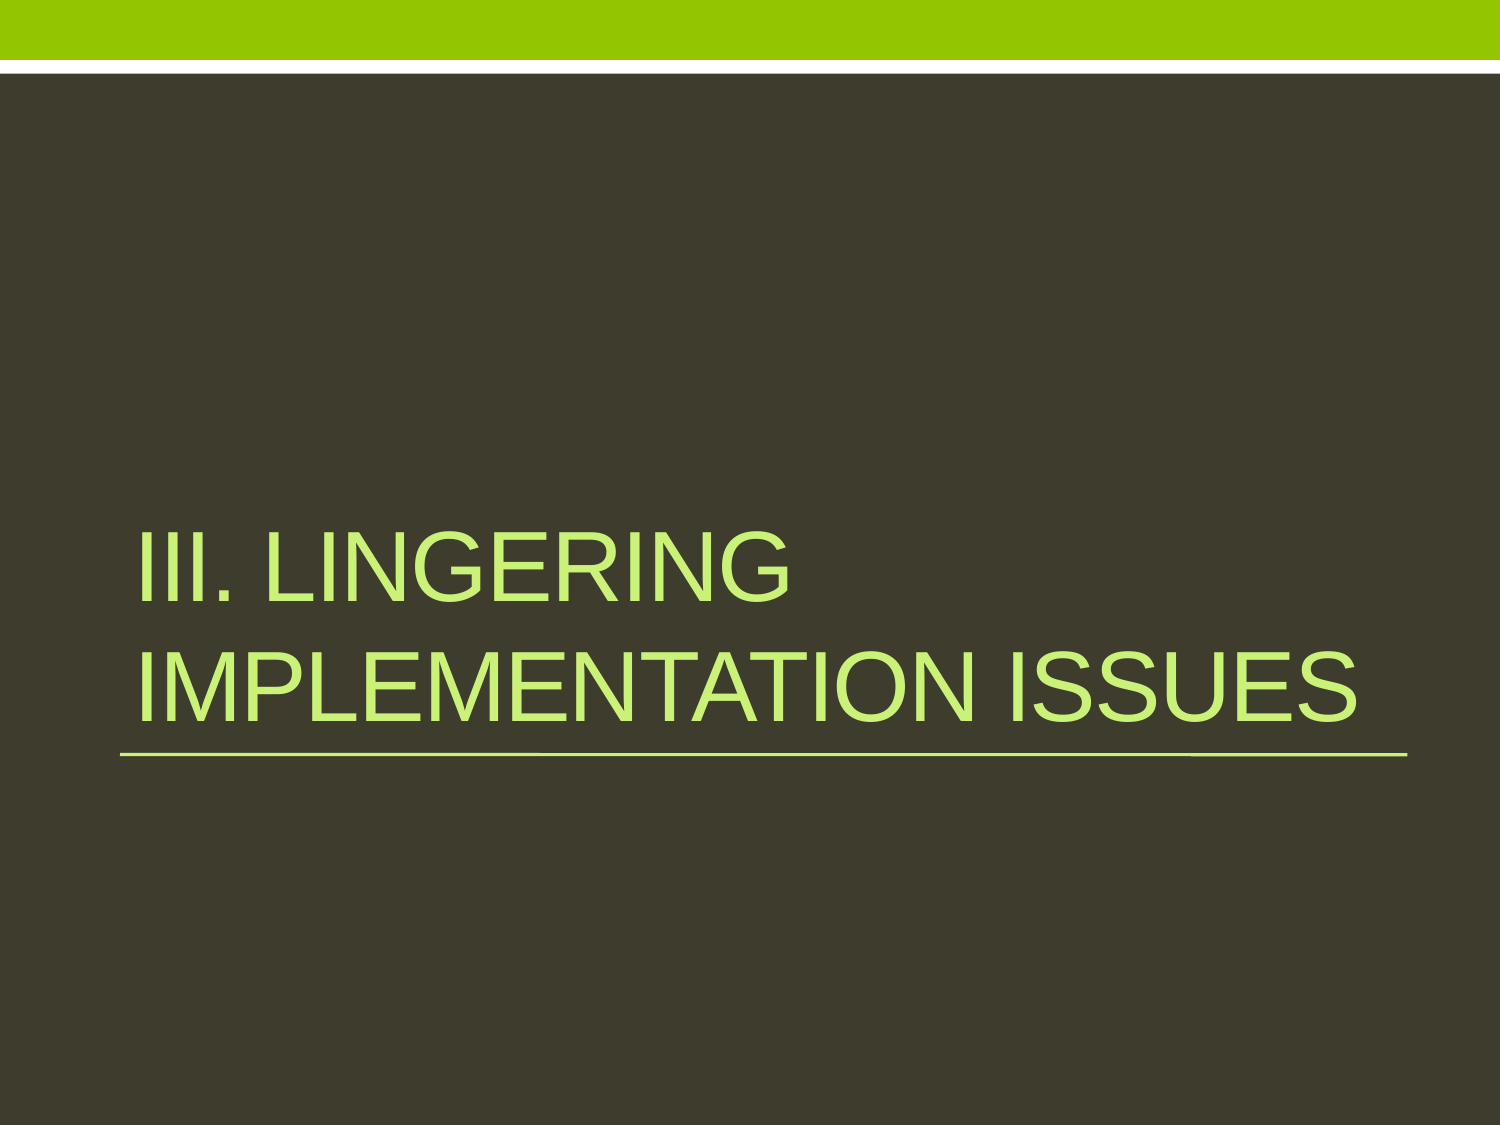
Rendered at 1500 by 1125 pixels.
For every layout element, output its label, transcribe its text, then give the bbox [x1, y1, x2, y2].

title III. Lingering implementation issues [118, 387, 1394, 749]
